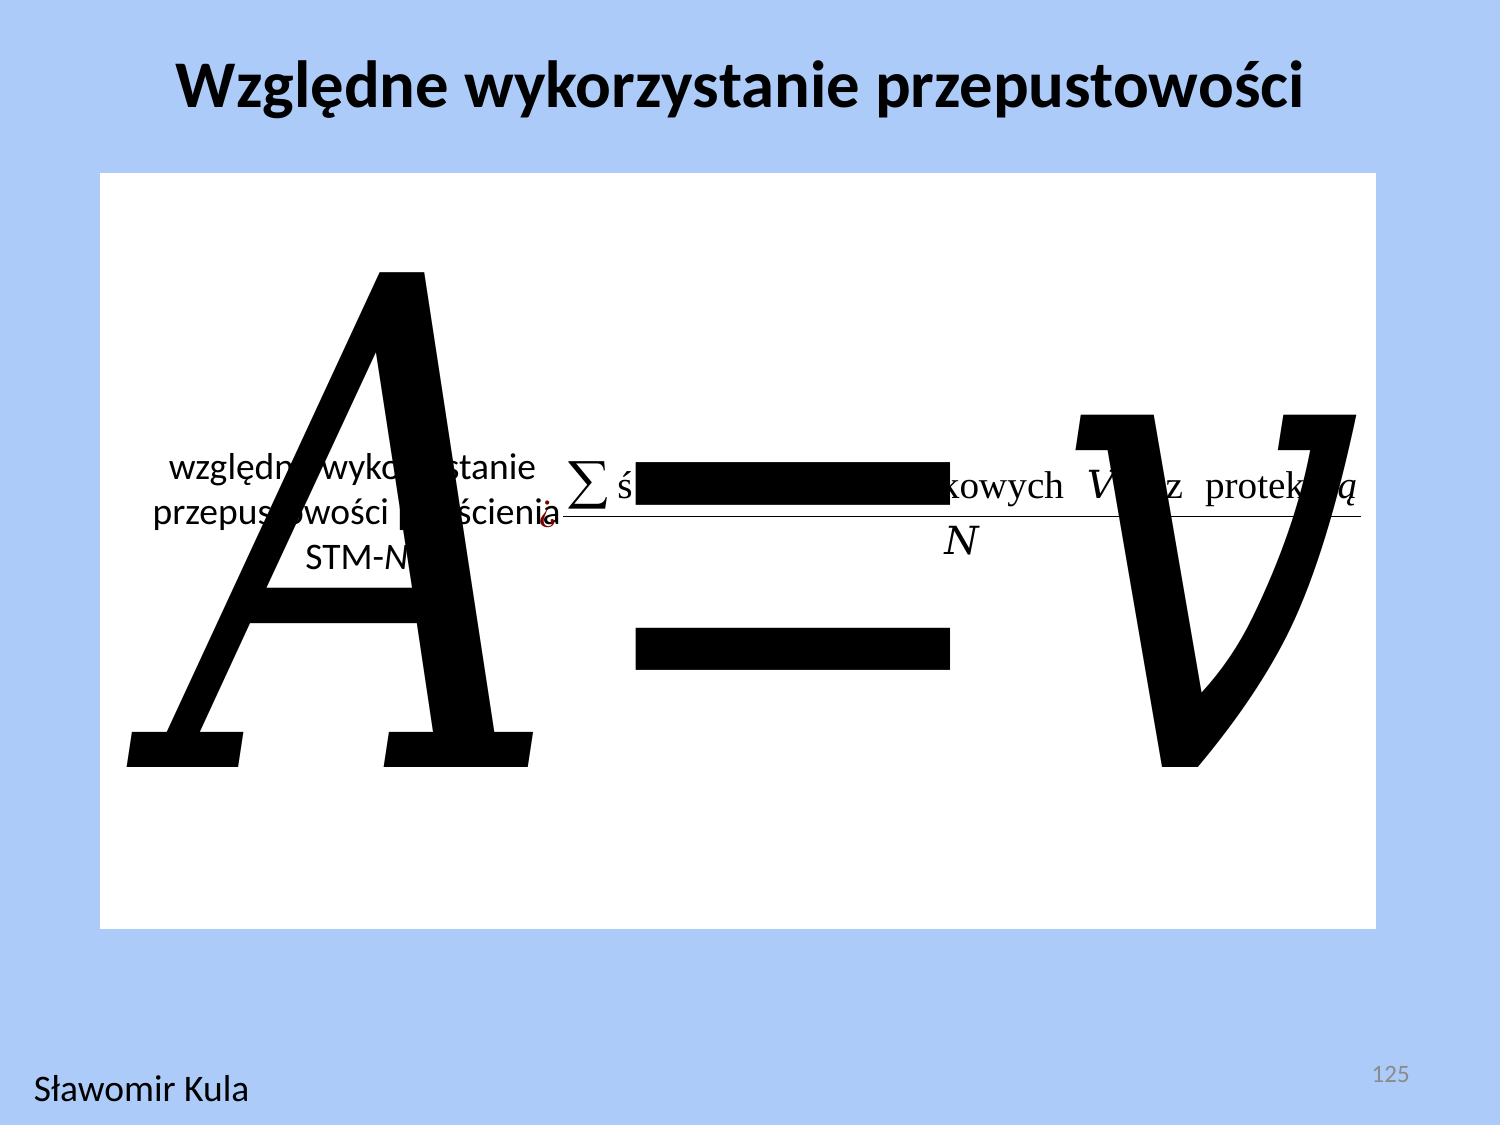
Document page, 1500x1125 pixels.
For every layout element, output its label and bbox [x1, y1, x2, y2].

text_box [175, 41, 1322, 122]
text_box [137, 434, 577, 585]
slide_number [1074, 1042, 1425, 1103]
text_box [19, 1057, 265, 1117]
